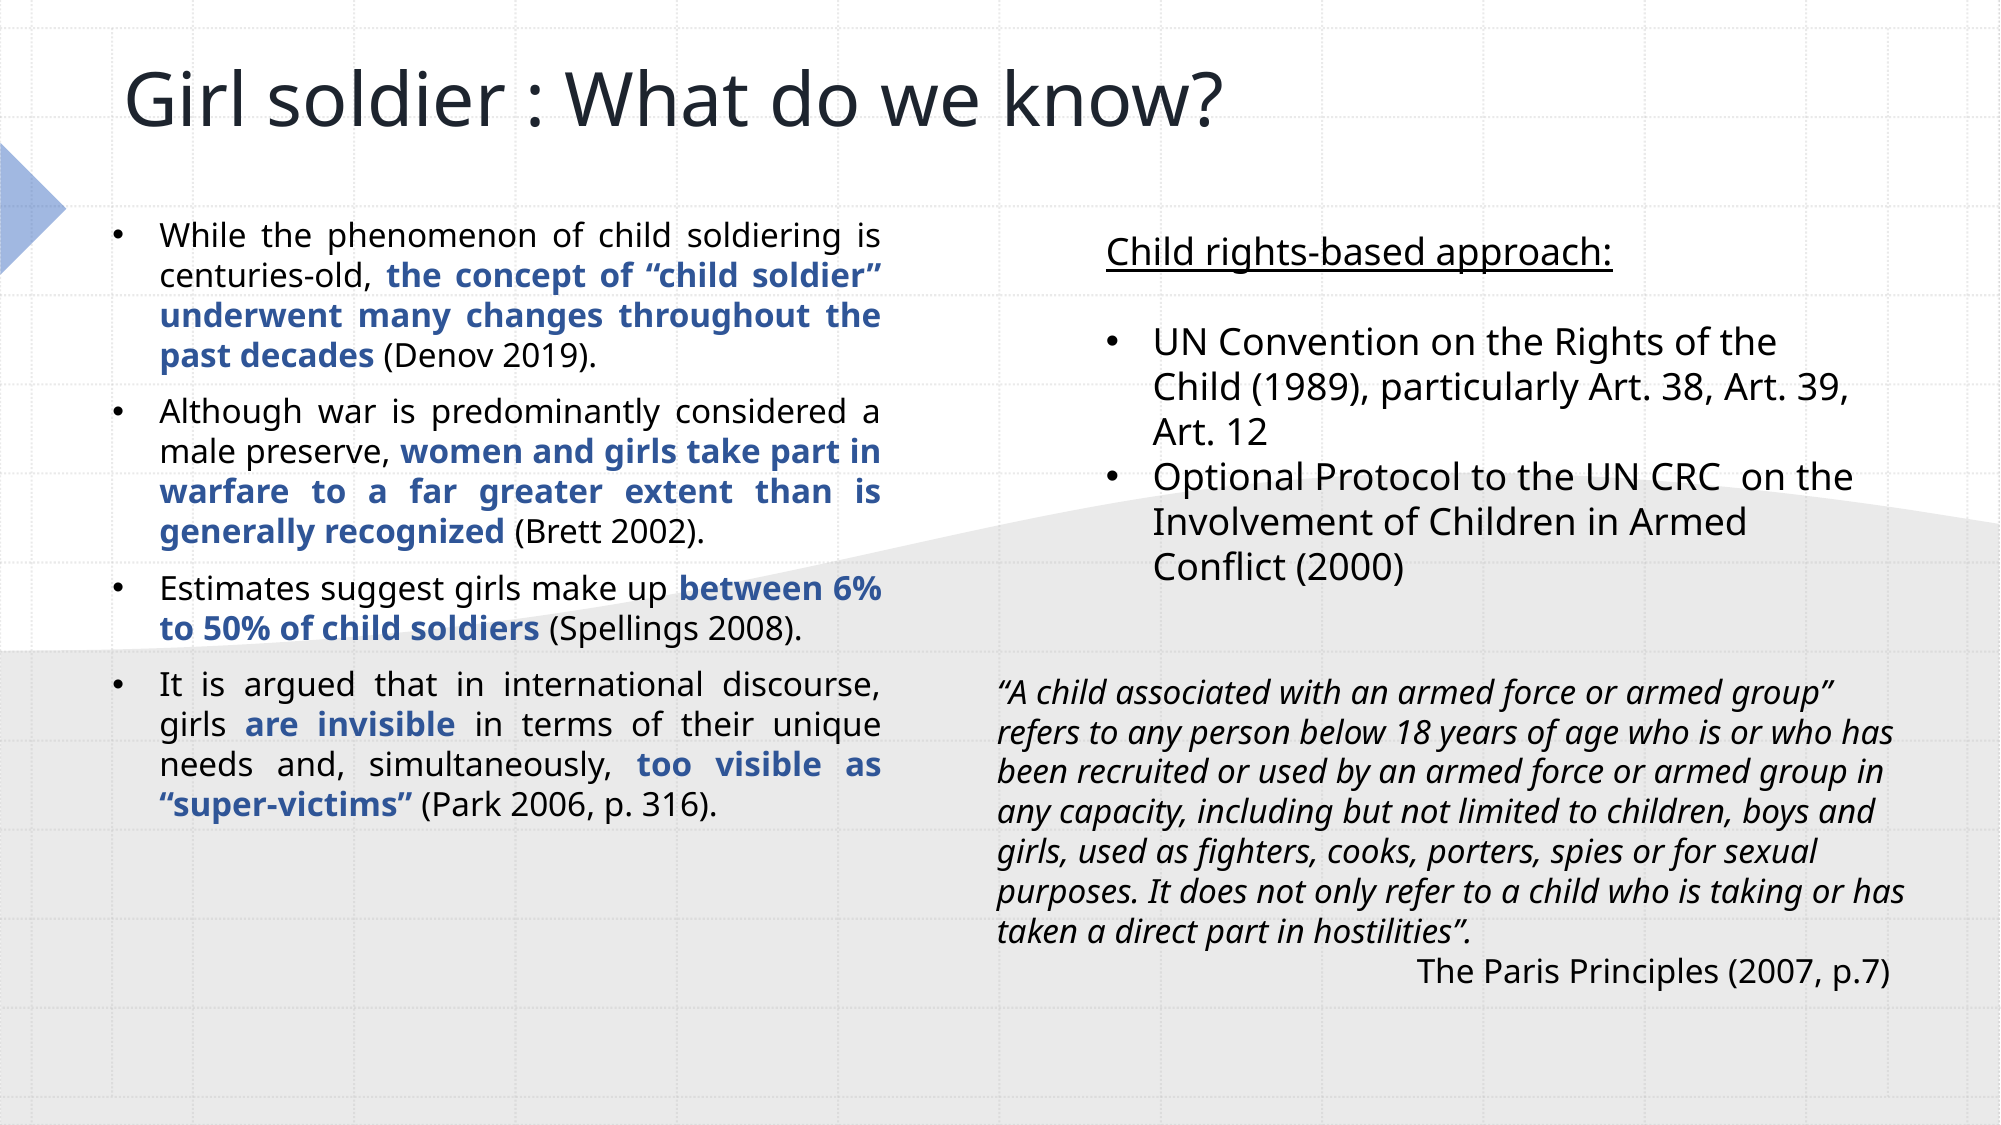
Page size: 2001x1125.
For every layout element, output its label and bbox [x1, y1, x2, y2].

text_box [0, 0, 2000, 1125]
